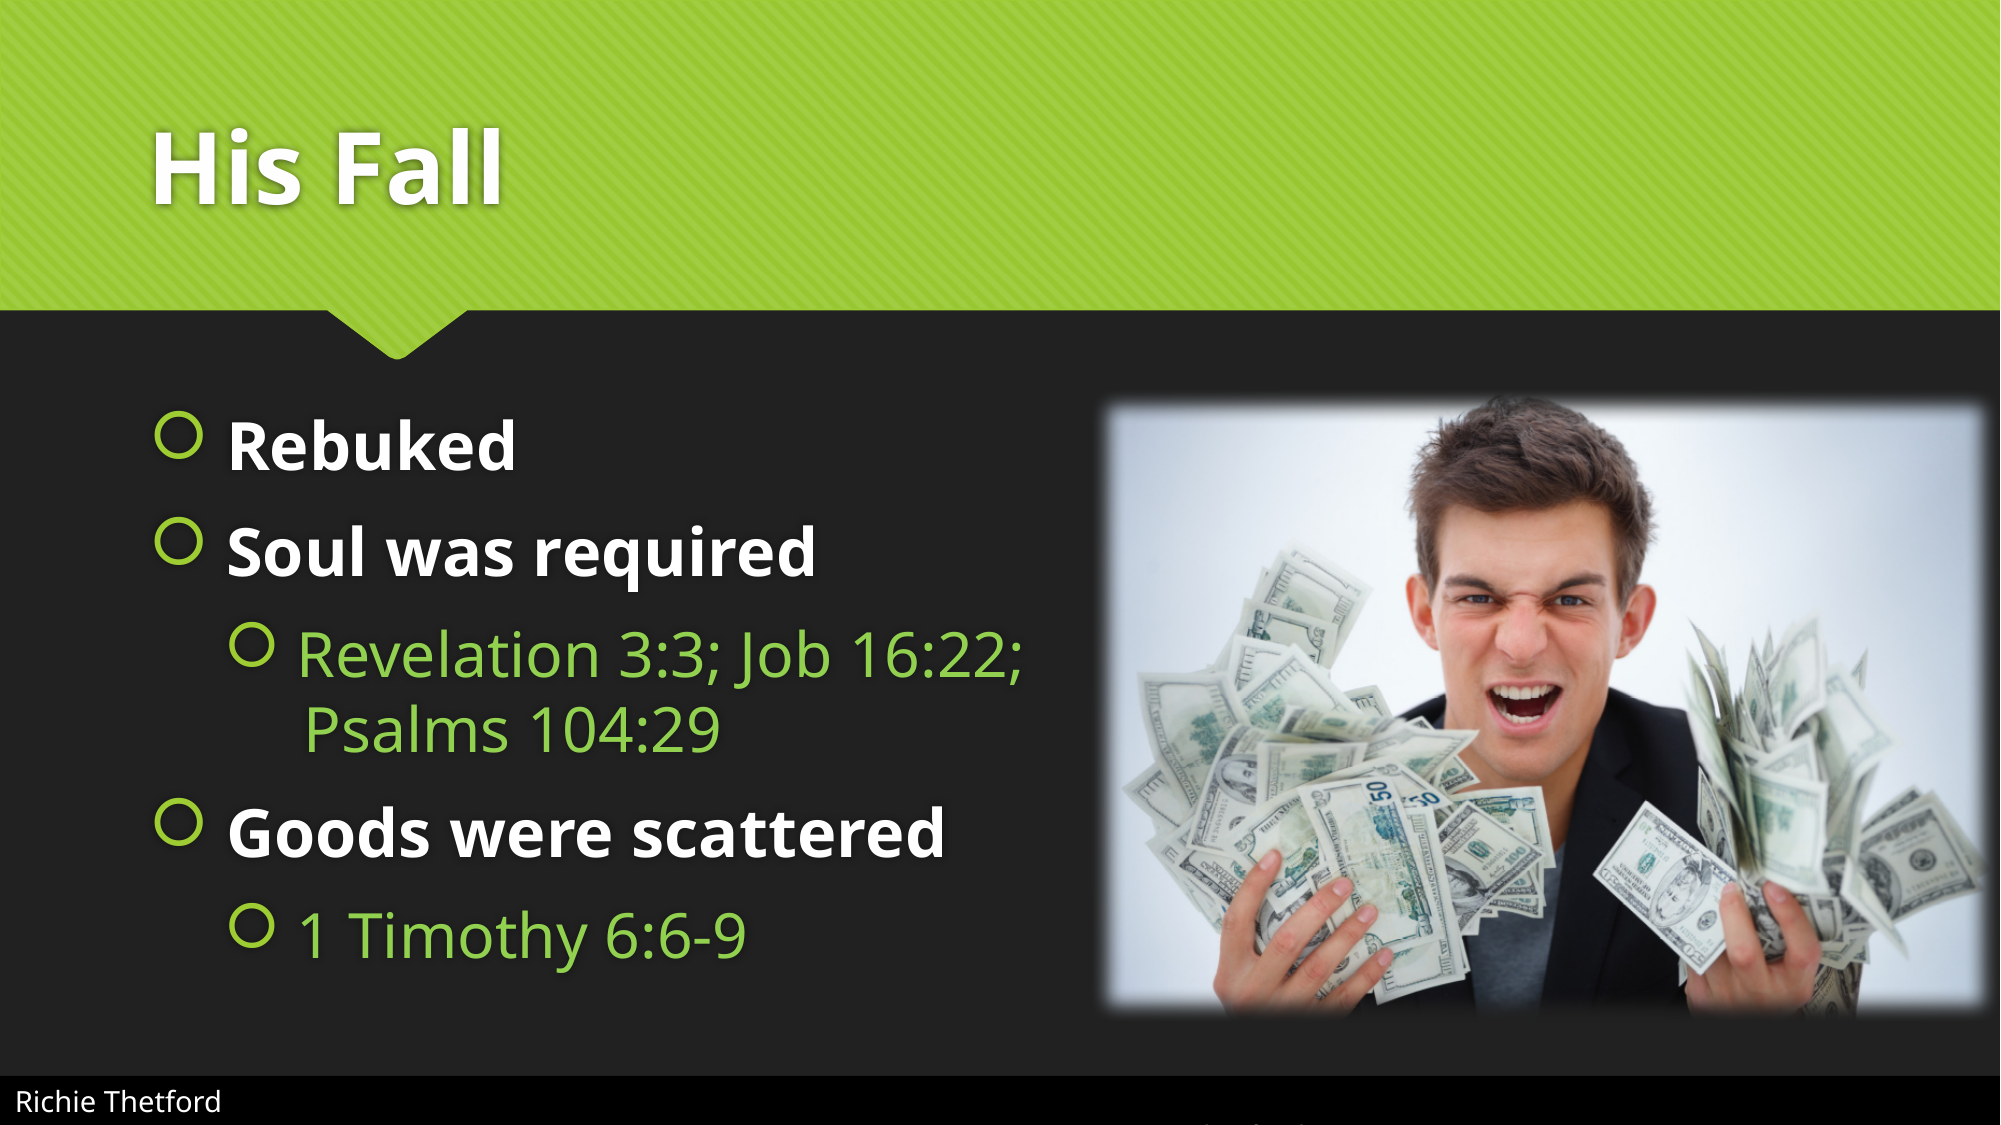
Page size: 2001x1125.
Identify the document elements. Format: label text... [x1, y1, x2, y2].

list Rebuked Soul was required Revelation 3:3; Job 16:22; Psalms 104:29 Goods were scattered 1 Timothy 6:6-9 [134, 389, 1090, 986]
title His Fall [132, 73, 1868, 233]
picture [1090, 388, 2000, 1023]
text_box Richie Thetford www.thetfordcountry.com [0, 1075, 2000, 1125]
